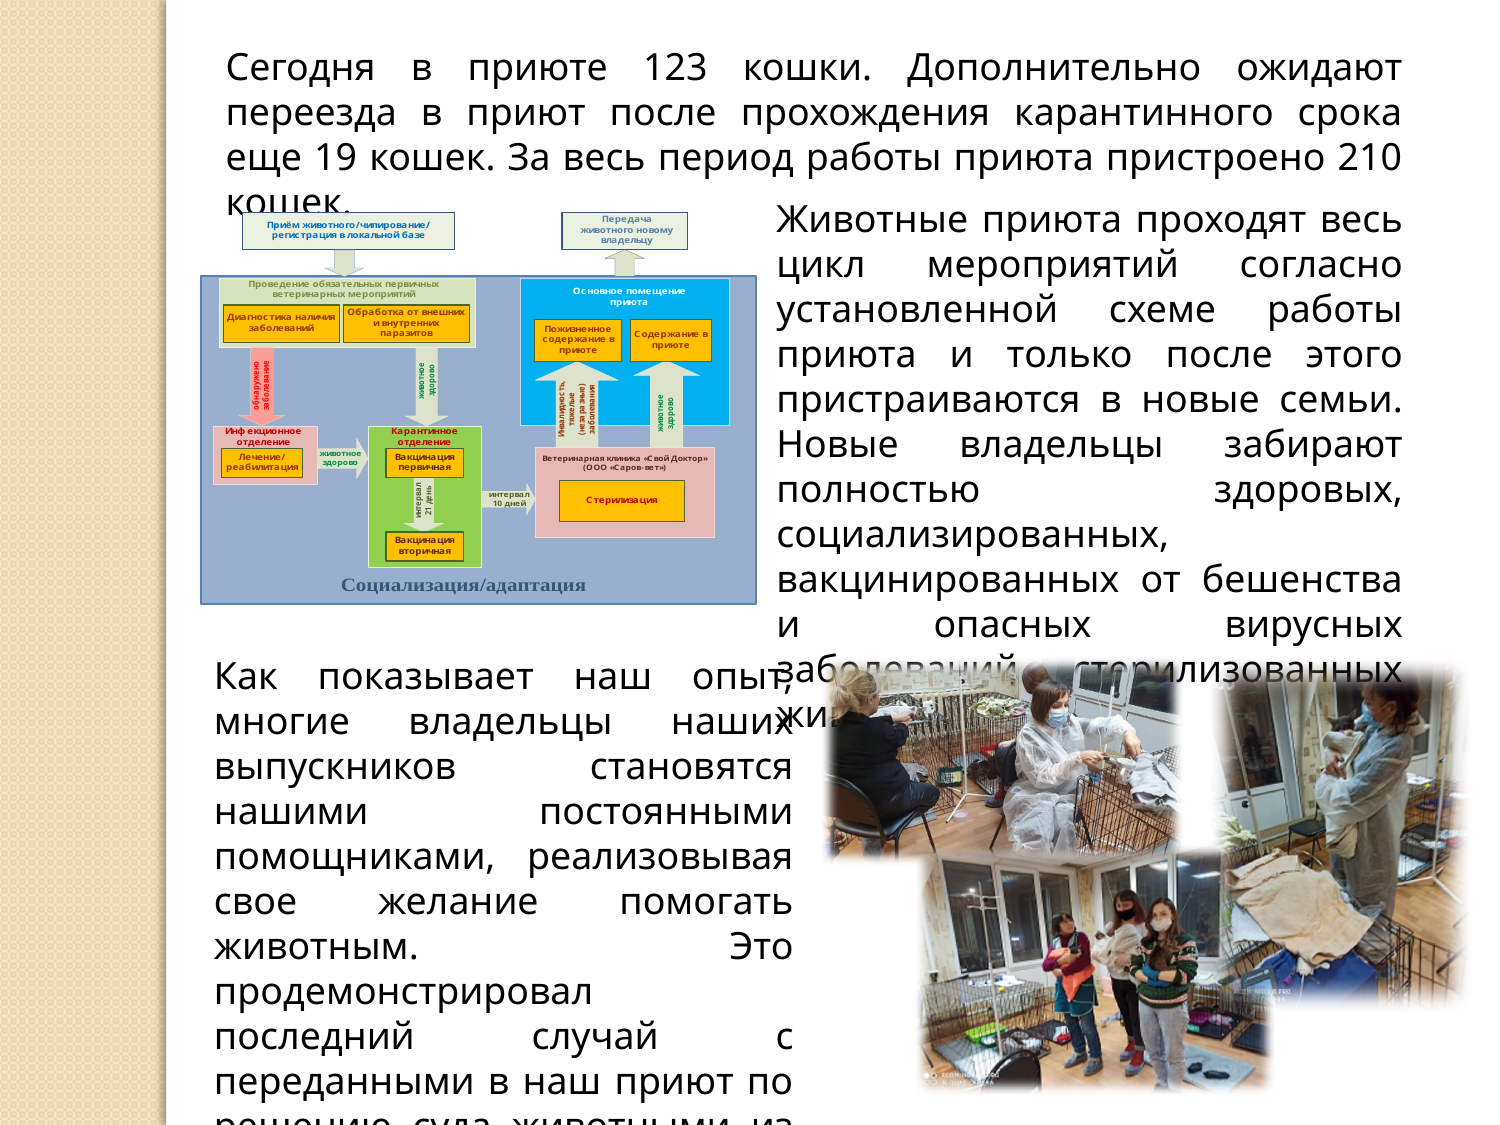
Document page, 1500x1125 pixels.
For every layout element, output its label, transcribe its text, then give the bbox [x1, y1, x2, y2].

text_box Как показывает наш опыт, многие владельцы наших выпускников становятся нашими постоянными помощниками, реализовывая свое желание помогать животным. Это продемонстрировал последний случай с переданными в наш приют по решению суда животными из Нижнего Новгорода. [199, 644, 809, 1125]
text_box Сегодня в приюте 123 кошки. Дополнительно ожидают переезда в приют после прохождения карантинного срока еще 19 кошек. За весь период работы приюта пристроено 210 кошек. [210, 35, 1418, 230]
picture [198, 210, 759, 607]
picture [820, 655, 1473, 1096]
text_box Животные приюта проходят весь цикл мероприятий согласно установленной схеме работы приюта и только после этого пристраиваются в новые семьи. Новые владельцы забирают полностью здоровых, социализированных, вакцинированных от бешенства и опасных вирусных заболеваний, стерилизованных животных. [761, 230, 1418, 743]
